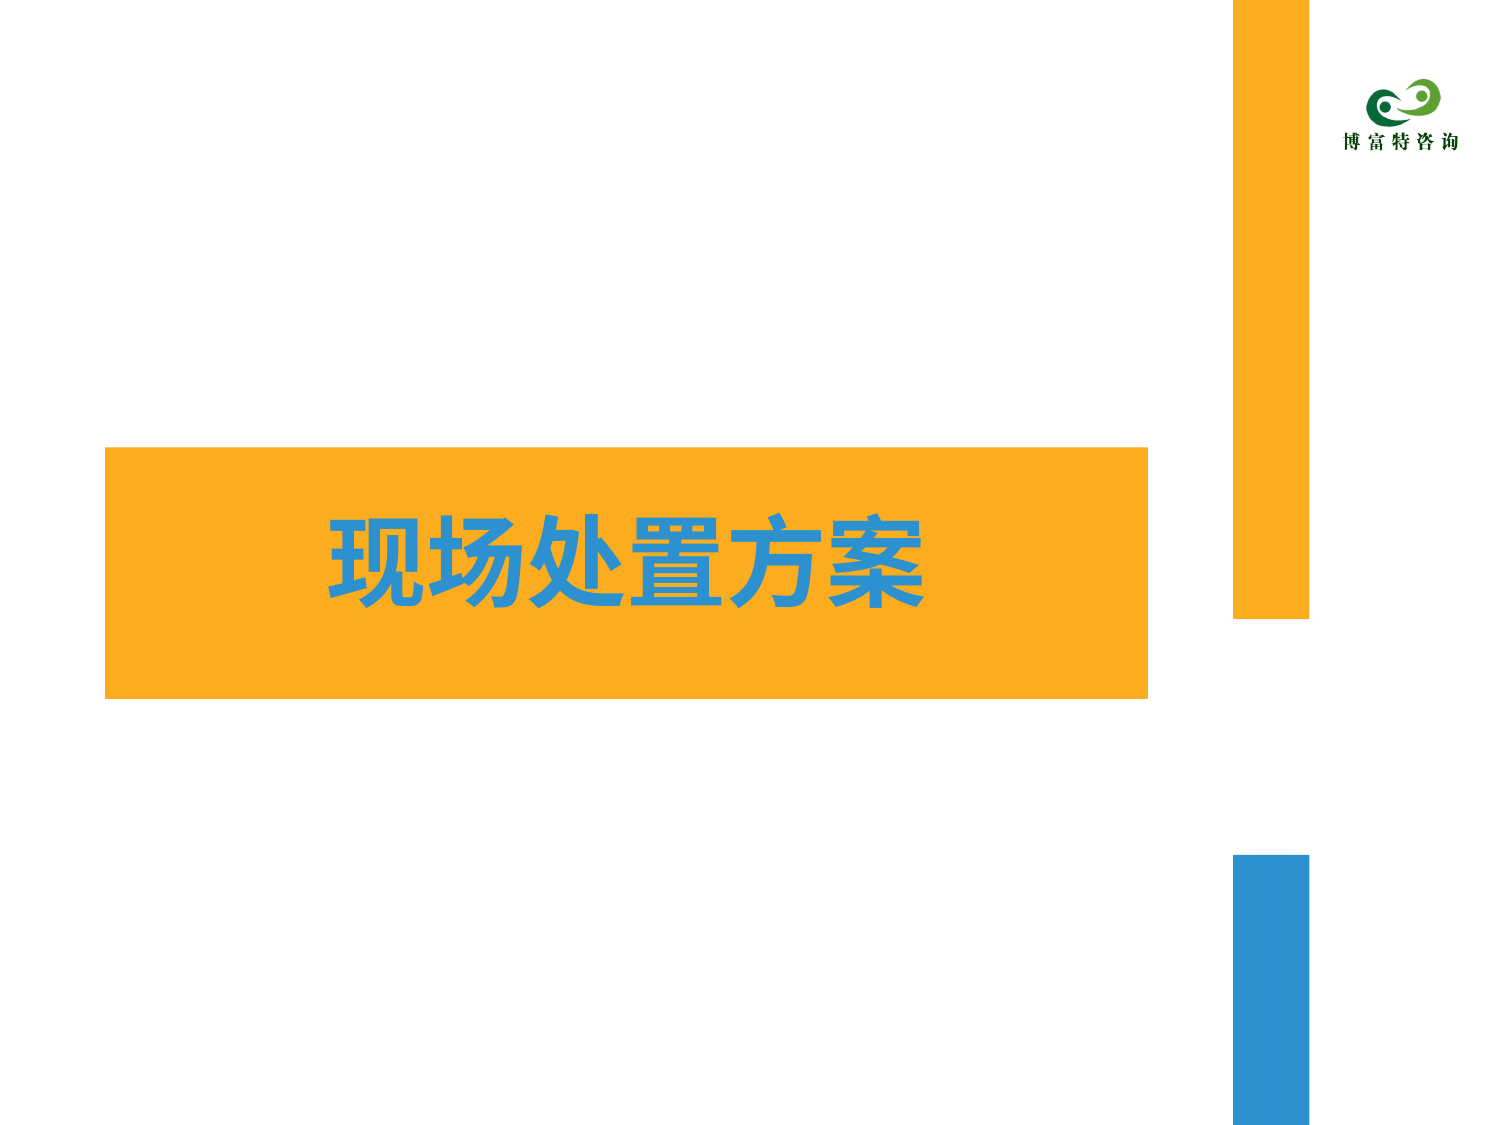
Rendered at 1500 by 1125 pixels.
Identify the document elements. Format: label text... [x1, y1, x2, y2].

picture [0, 0, 1500, 1125]
title 现场处置方案 [104, 447, 1149, 700]
